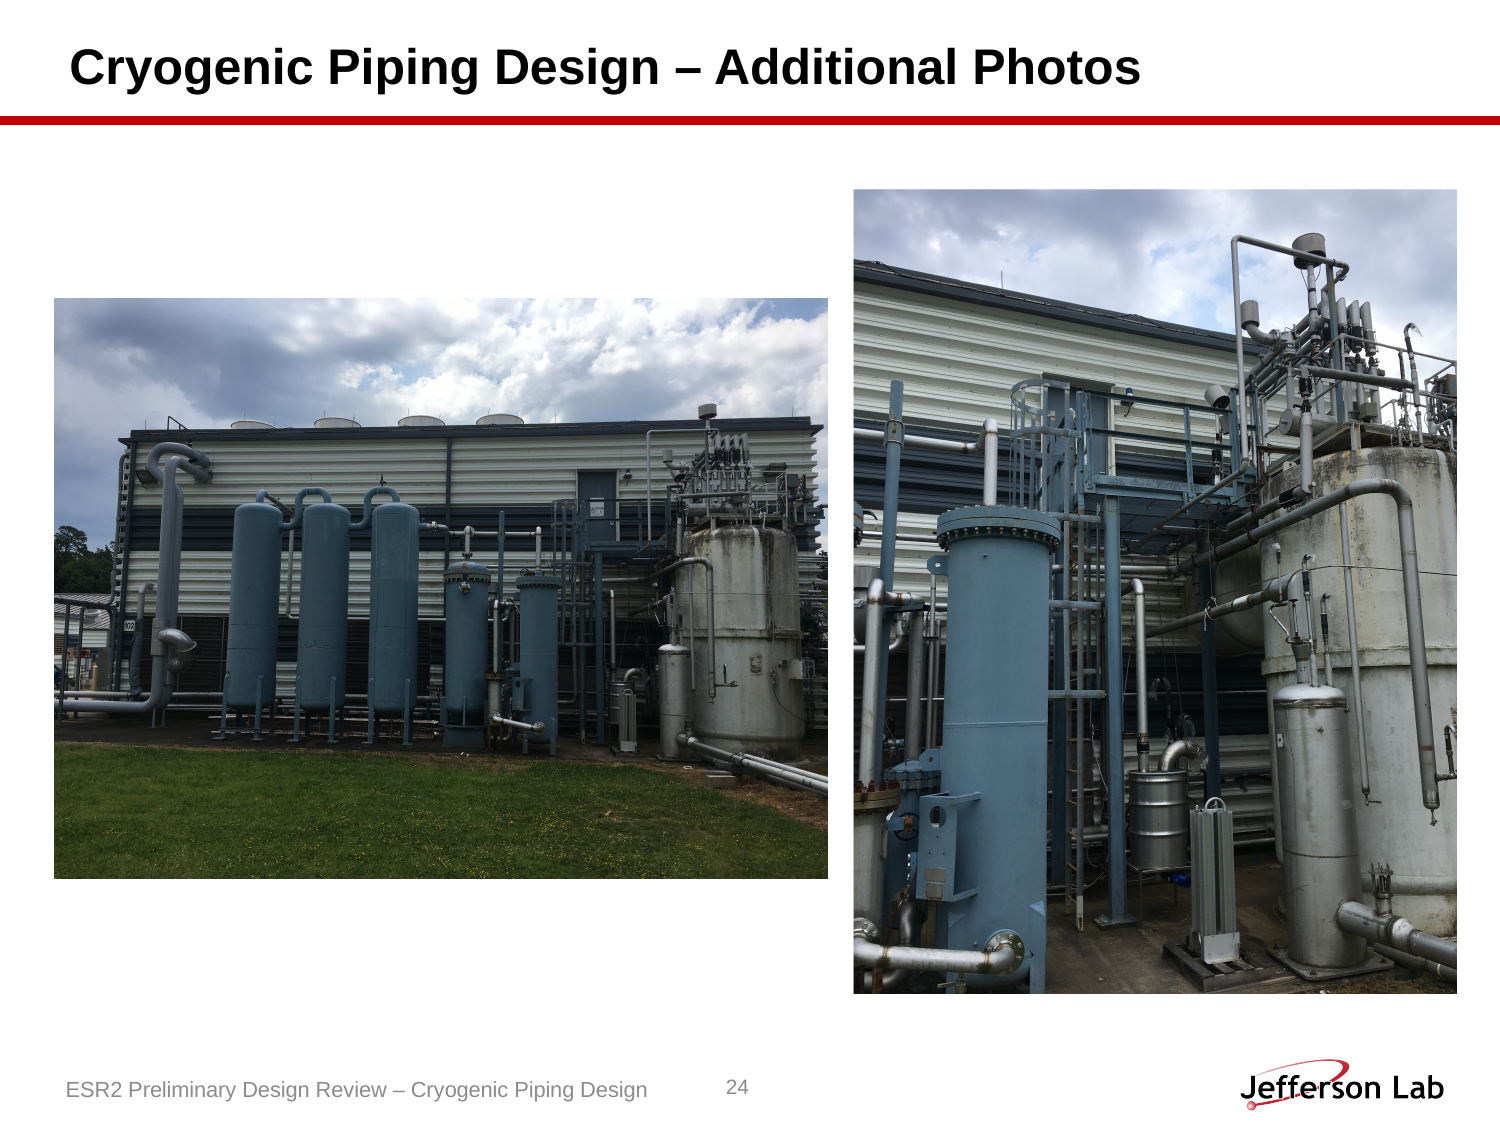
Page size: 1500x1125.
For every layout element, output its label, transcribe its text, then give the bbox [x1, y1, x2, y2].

text_box Cryogenic Piping Design – Additional Photos [54, 18, 1357, 120]
footer ESR2 Preliminary Design Review – Cryogenic Piping Design [50, 1063, 694, 1115]
picture [1238, 1051, 1457, 1122]
slide_number 24 [693, 1060, 782, 1111]
picture [54, 191, 1500, 993]
